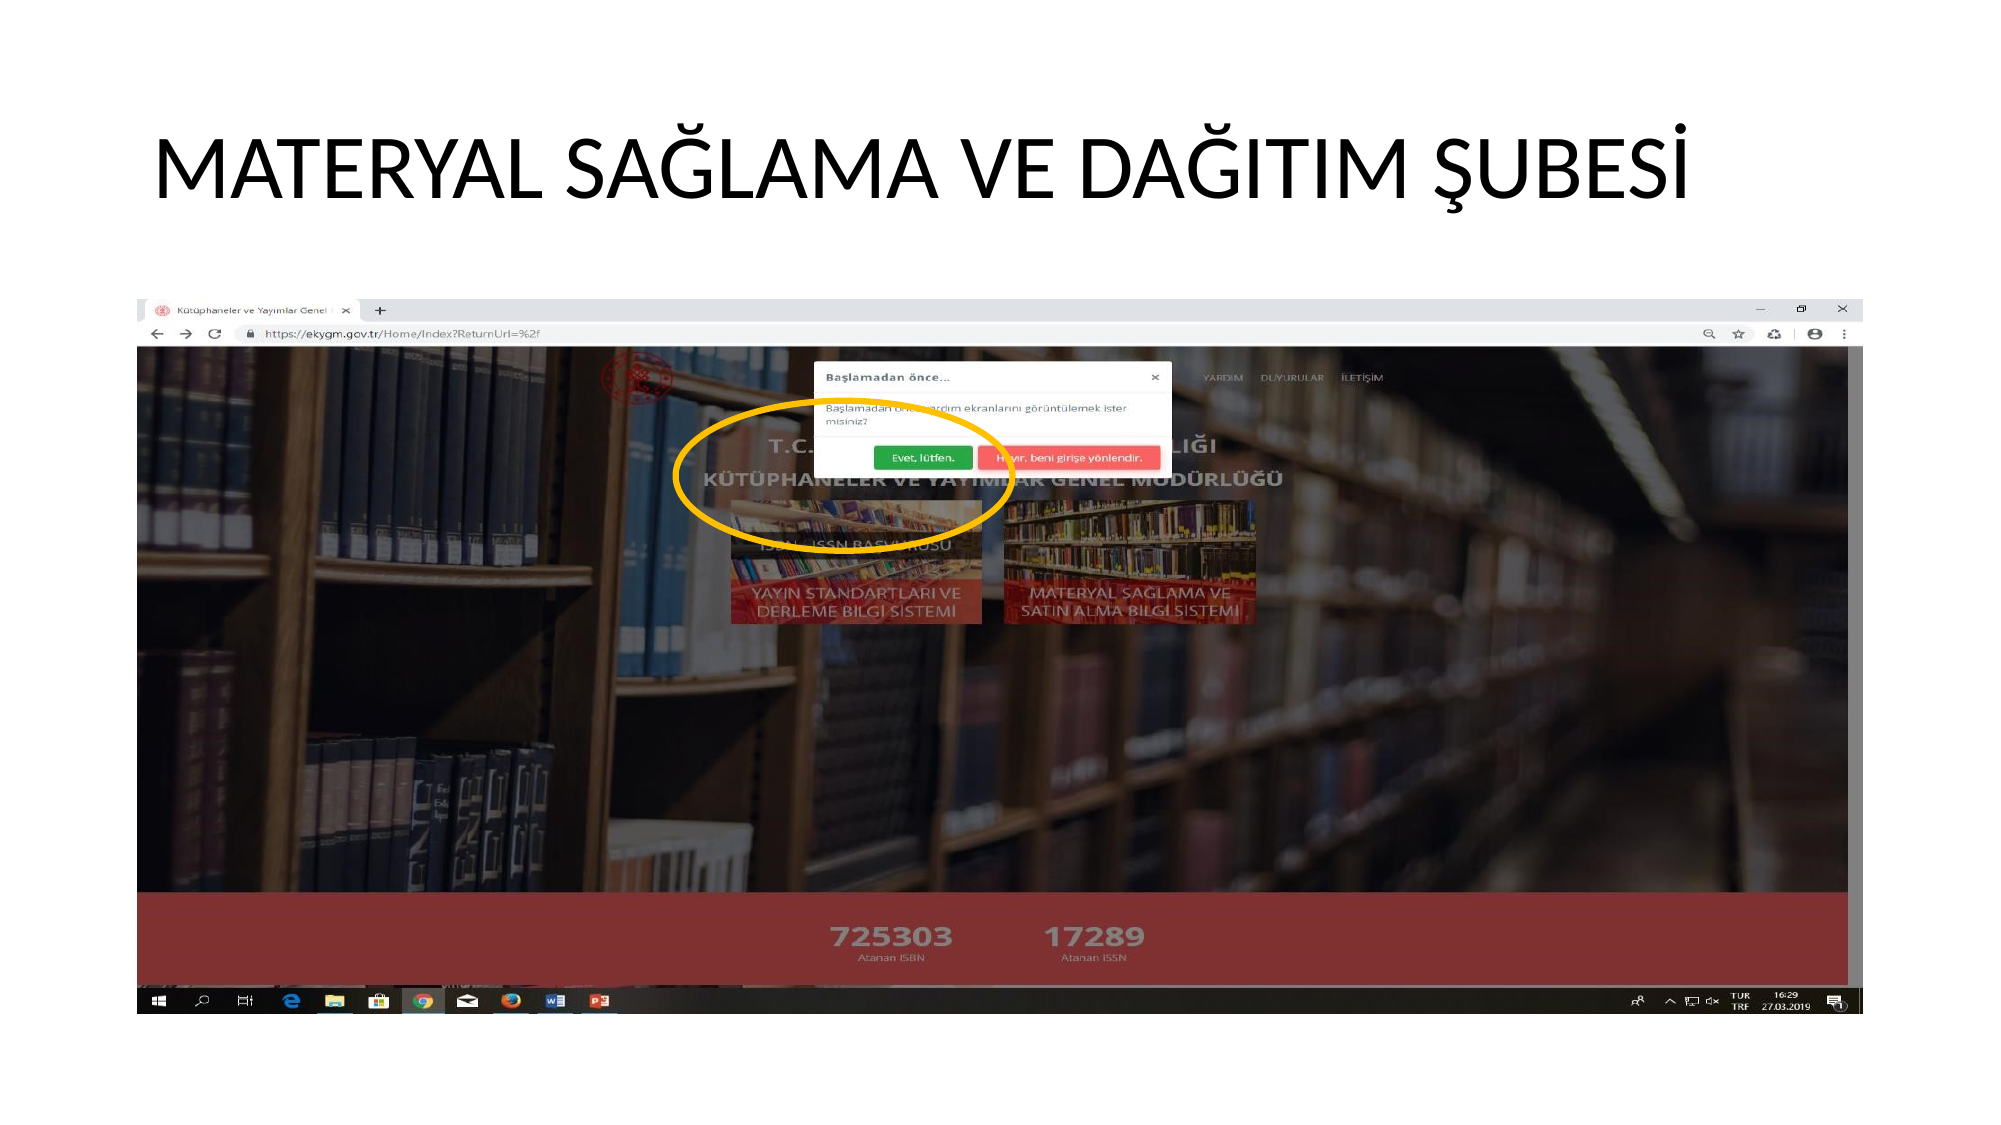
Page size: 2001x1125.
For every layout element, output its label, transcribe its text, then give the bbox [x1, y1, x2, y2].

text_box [137, 299, 1863, 1014]
title MATERYAL SAĞLAMA VE DAĞITIM ŞUBESİ [137, 59, 1863, 278]
